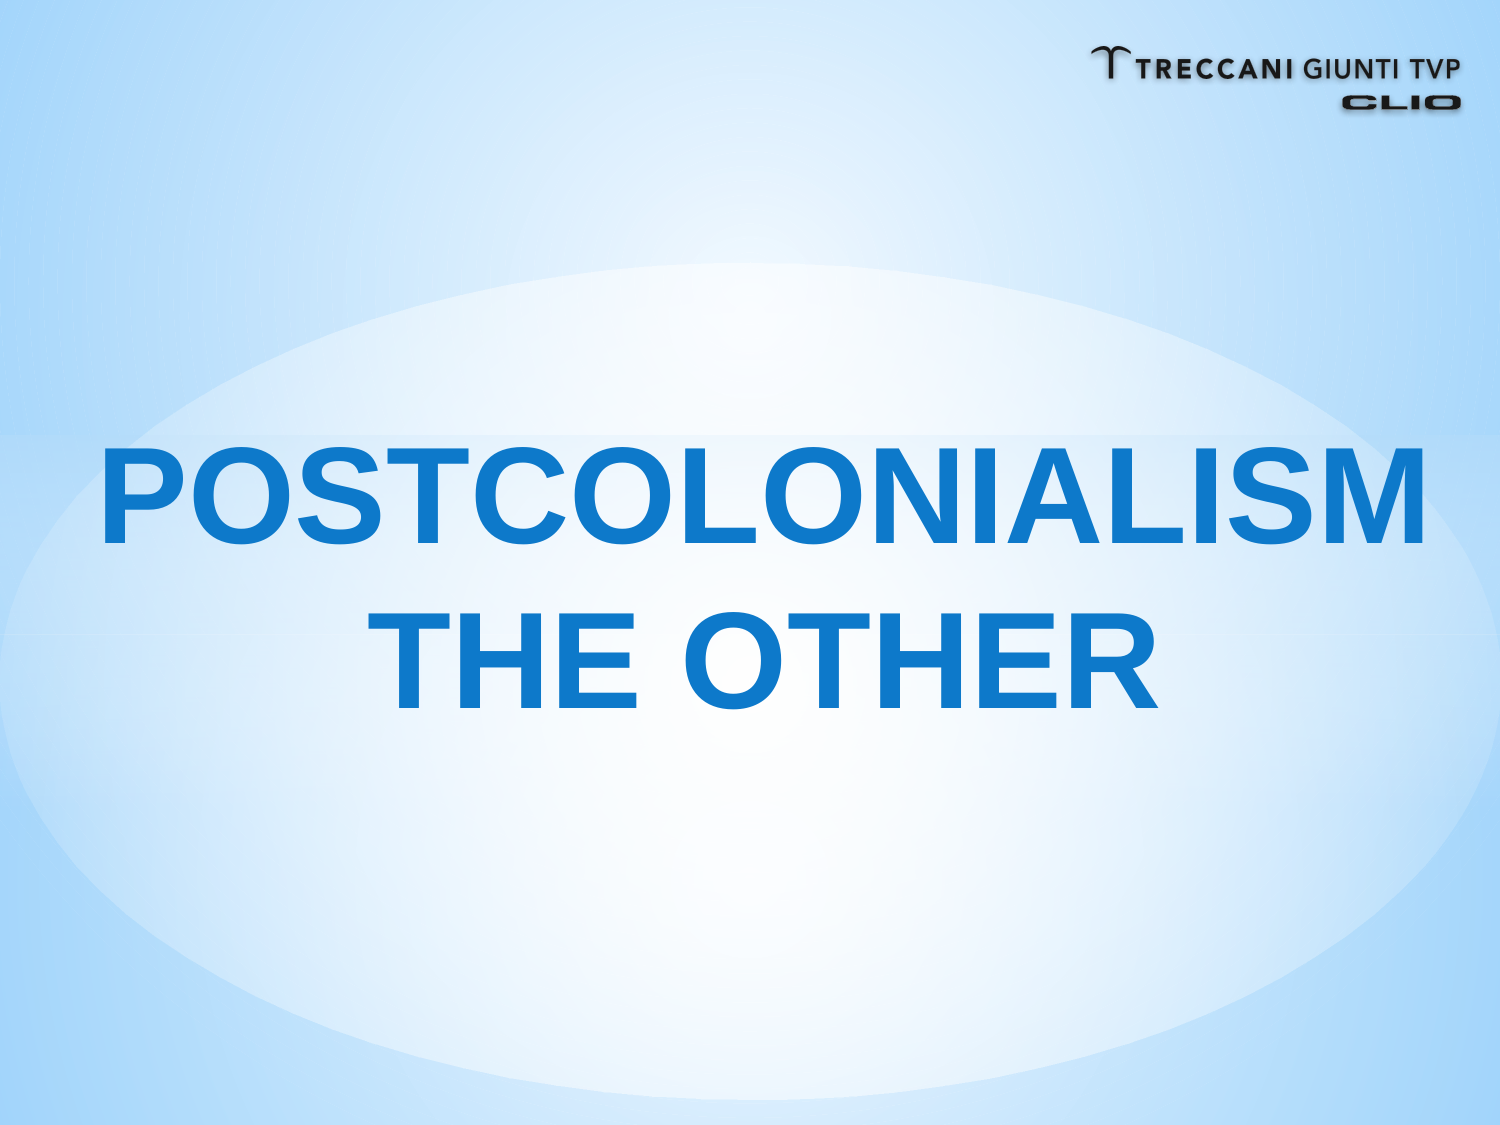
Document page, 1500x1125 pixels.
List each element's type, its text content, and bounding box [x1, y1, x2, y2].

text_box POSTCOLONIALISM THE OTHER [50, 398, 1450, 727]
